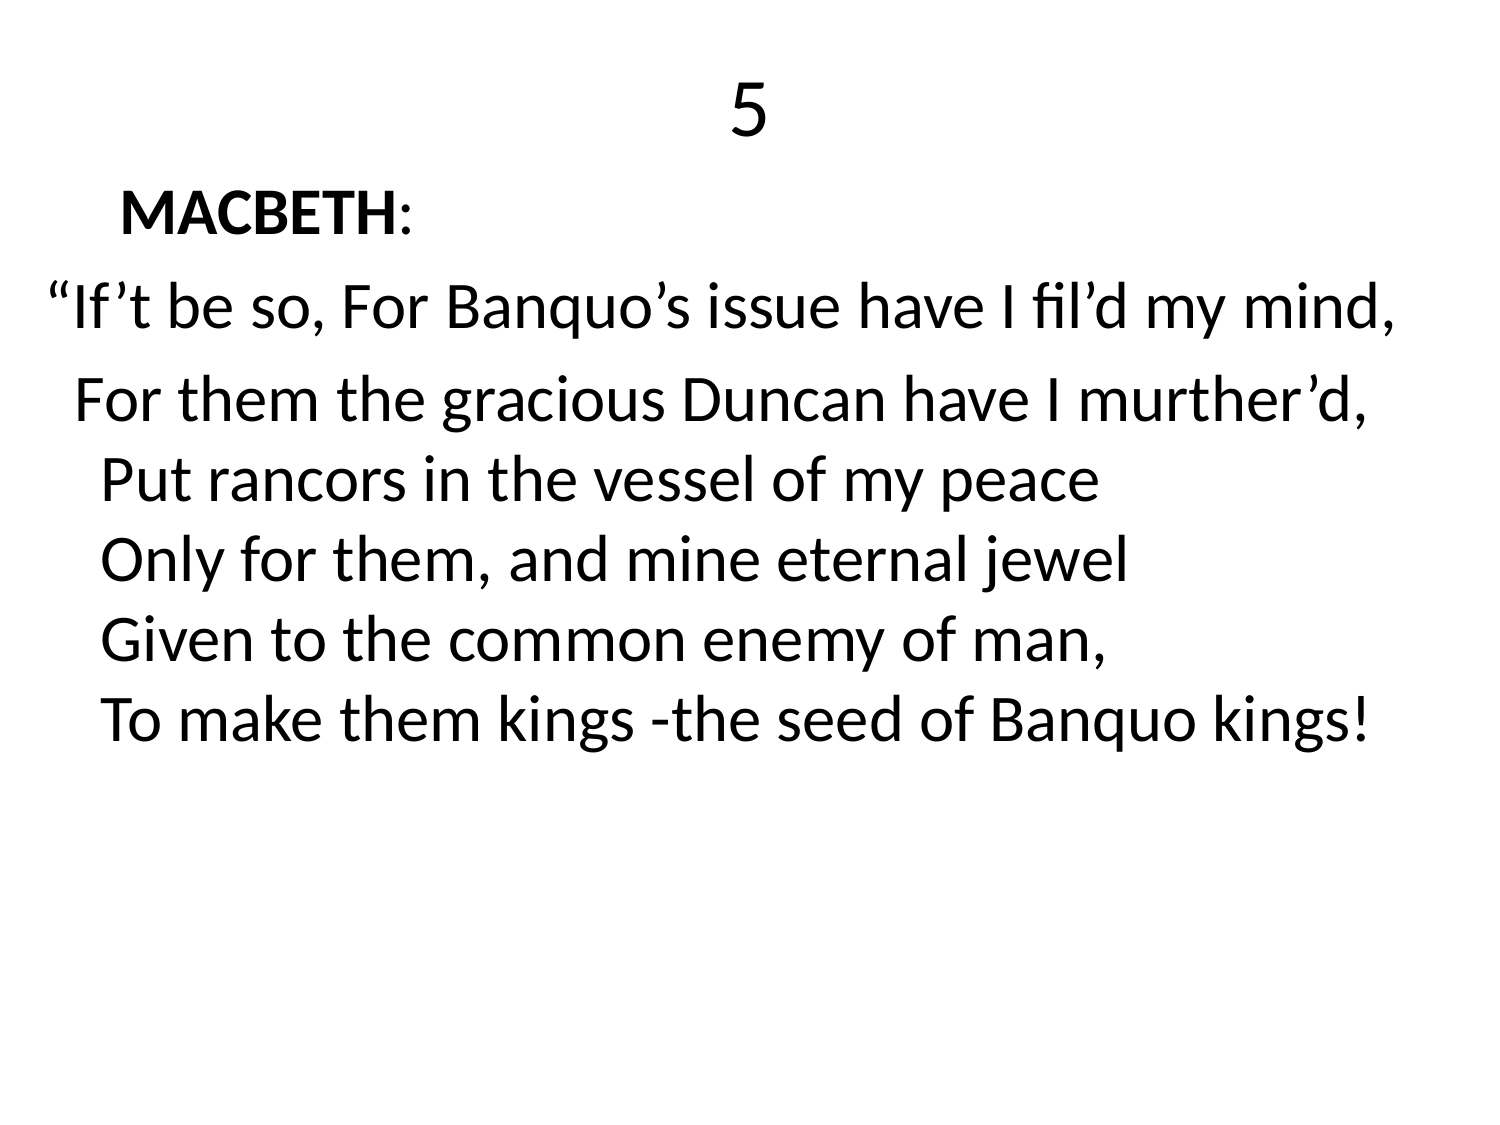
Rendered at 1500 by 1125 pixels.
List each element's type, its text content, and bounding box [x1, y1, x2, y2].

list MACBETH: “If’t be so, For Banquo’s issue have I fil’d my mind, For them the gracious Duncan have I murther’d, Put rancors in the vessel of my peace Only for them, and mine eternal jewel Given to the common enemy of man, To make them kings -the seed of Banquo kings! [29, 160, 1459, 1071]
title 5 [75, 45, 1425, 160]
